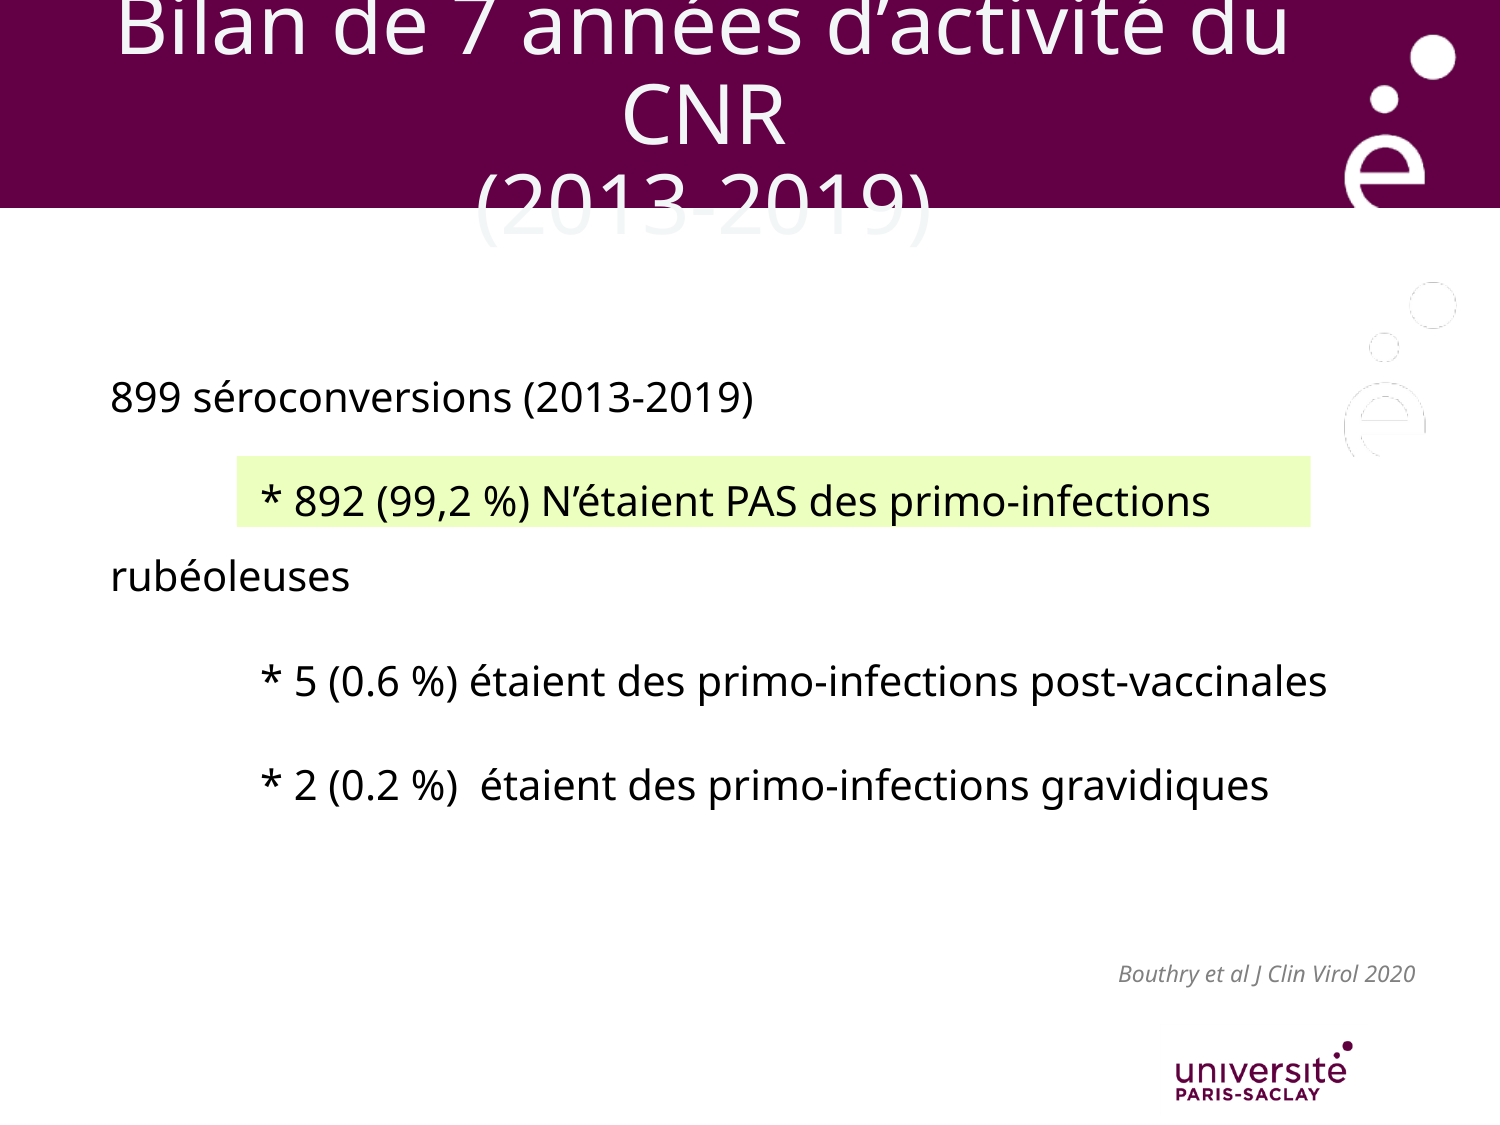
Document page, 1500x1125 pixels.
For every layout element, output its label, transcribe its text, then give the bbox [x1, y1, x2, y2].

picture [1324, 30, 1476, 208]
picture [1324, 278, 1476, 457]
list 899 séroconversions (2013-2019) * 892 (99,2 %) N’étaient PAS des primo-infections rubéoleuses * 5 (0.6 %) étaient des primo-infections post-vaccinales * 2 (0.2 %) étaient des primo-infections gravidiques [94, 338, 1347, 1100]
picture [1160, 1024, 1368, 1116]
title Bilan de 7 années d’activité du CNR (2013-2019) [96, 0, 1311, 261]
text_box Bouthry et al J Clin Virol 2020 [1103, 952, 1431, 995]
